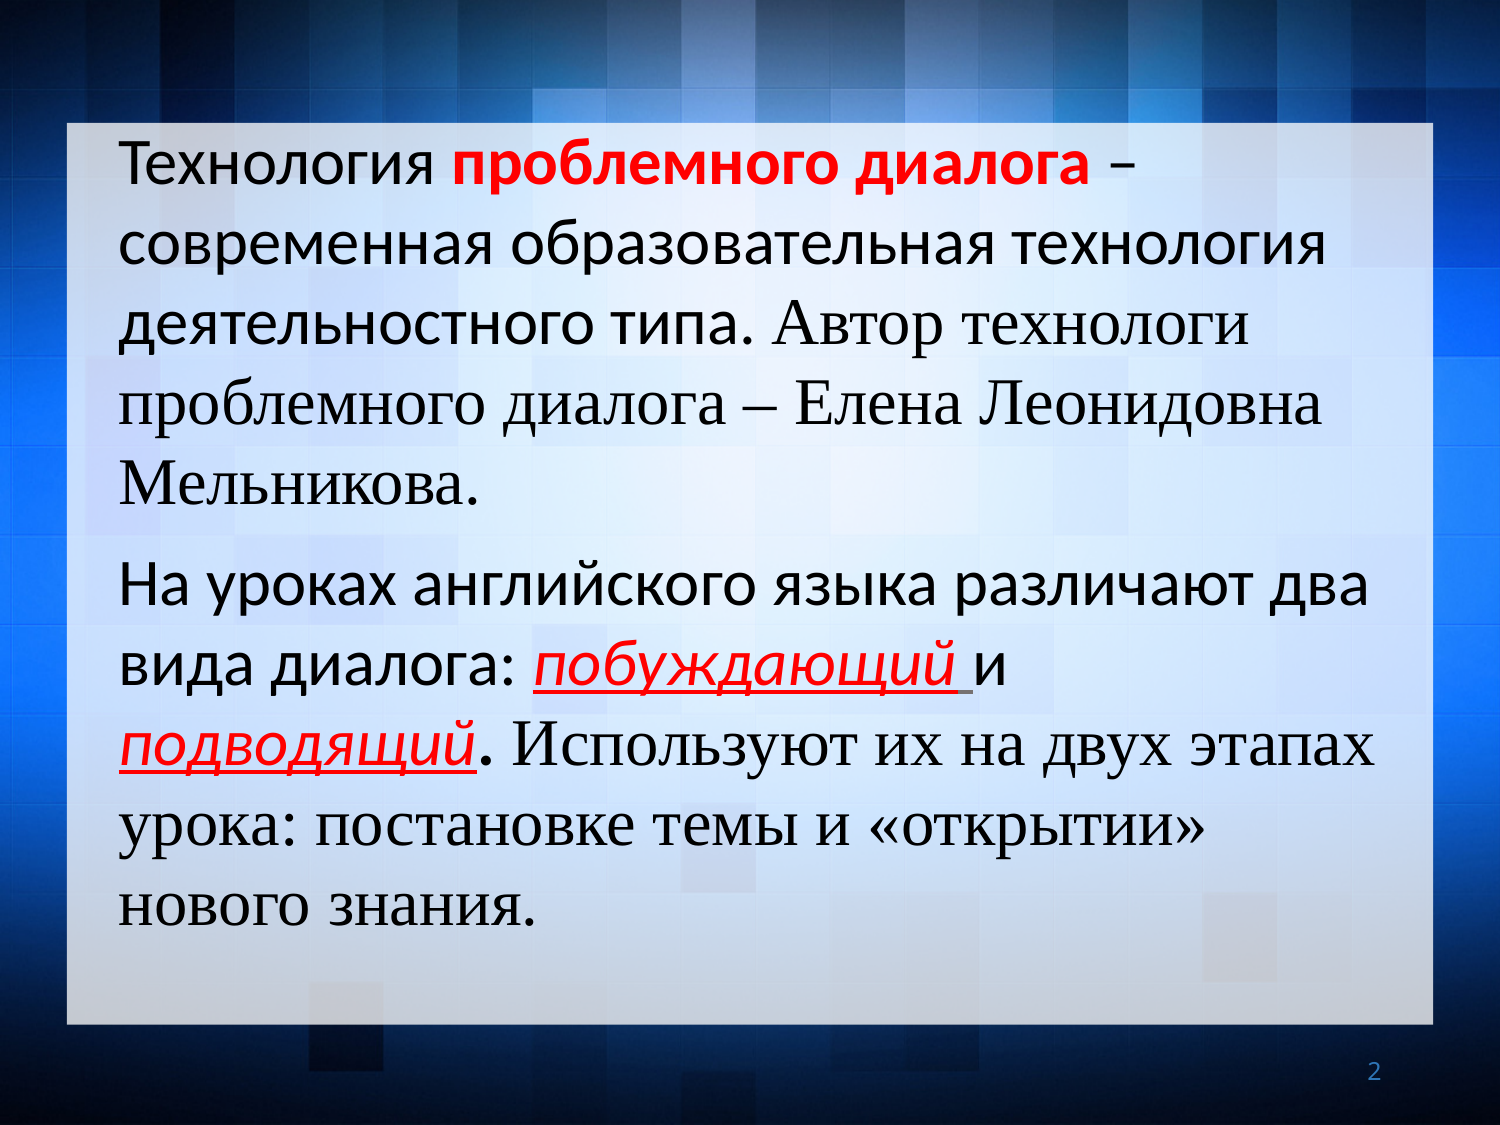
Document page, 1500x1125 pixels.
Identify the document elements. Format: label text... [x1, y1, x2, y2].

slide_number 2 [1321, 1042, 1397, 1103]
text_box [66, 122, 1434, 1026]
text_box Технология проблемного диалога – современная образовательная технология деятельностного типа. Автор технологи проблемного диалога – Елена Леонидовна Мельникова. На уроках английского языка различают два вида диалога: побуждающий и подводящий. Используют их на двух этапах урока: постановке темы и «открытии» нового знания. [58, 110, 1412, 946]
picture [0, 0, 1500, 1125]
